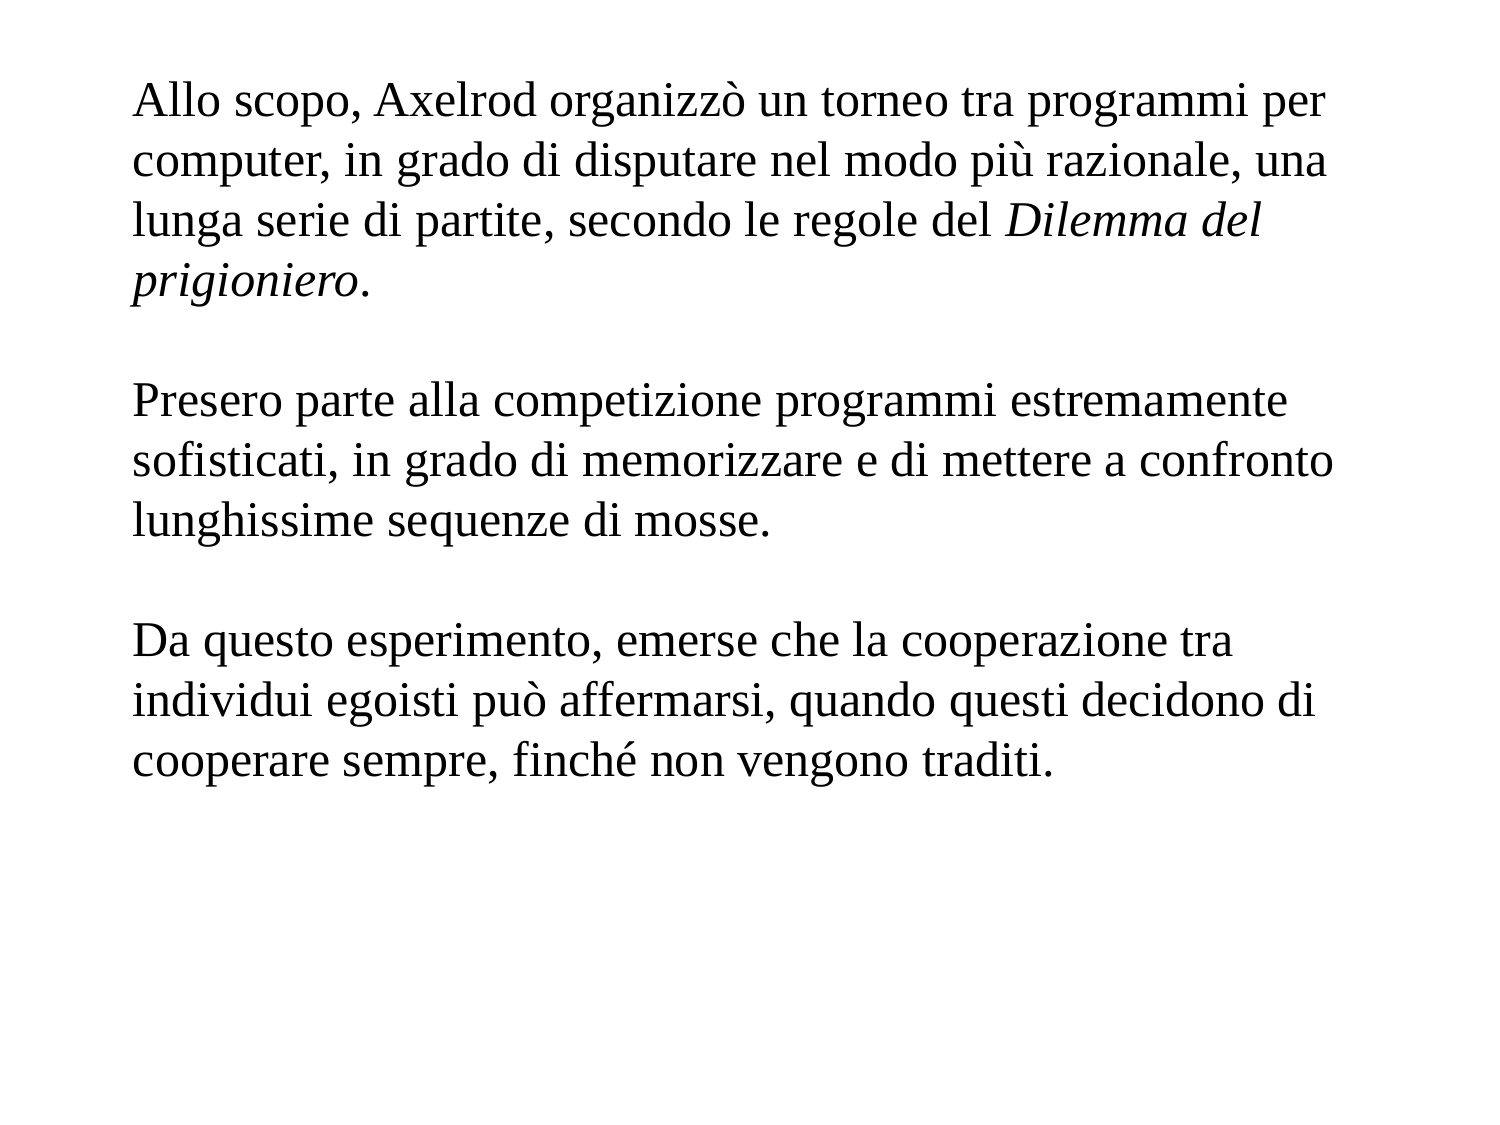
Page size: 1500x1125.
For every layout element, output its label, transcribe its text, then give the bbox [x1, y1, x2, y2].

text_box Allo scopo, Axelrod organizzò un torneo tra programmi per computer, in grado di disputare nel modo più razionale, una lunga serie di partite, secondo le regole del Dilemma del prigioniero. Presero parte alla competizione programmi estremamente sofisticati, in grado di memorizzare e di mettere a confronto lunghissime sequenze di mosse. Da questo esperimento, emerse che la cooperazione tra individui egoisti può affermarsi, quando questi decidono di cooperare sempre, finché non vengono traditi. [118, 58, 1412, 794]
